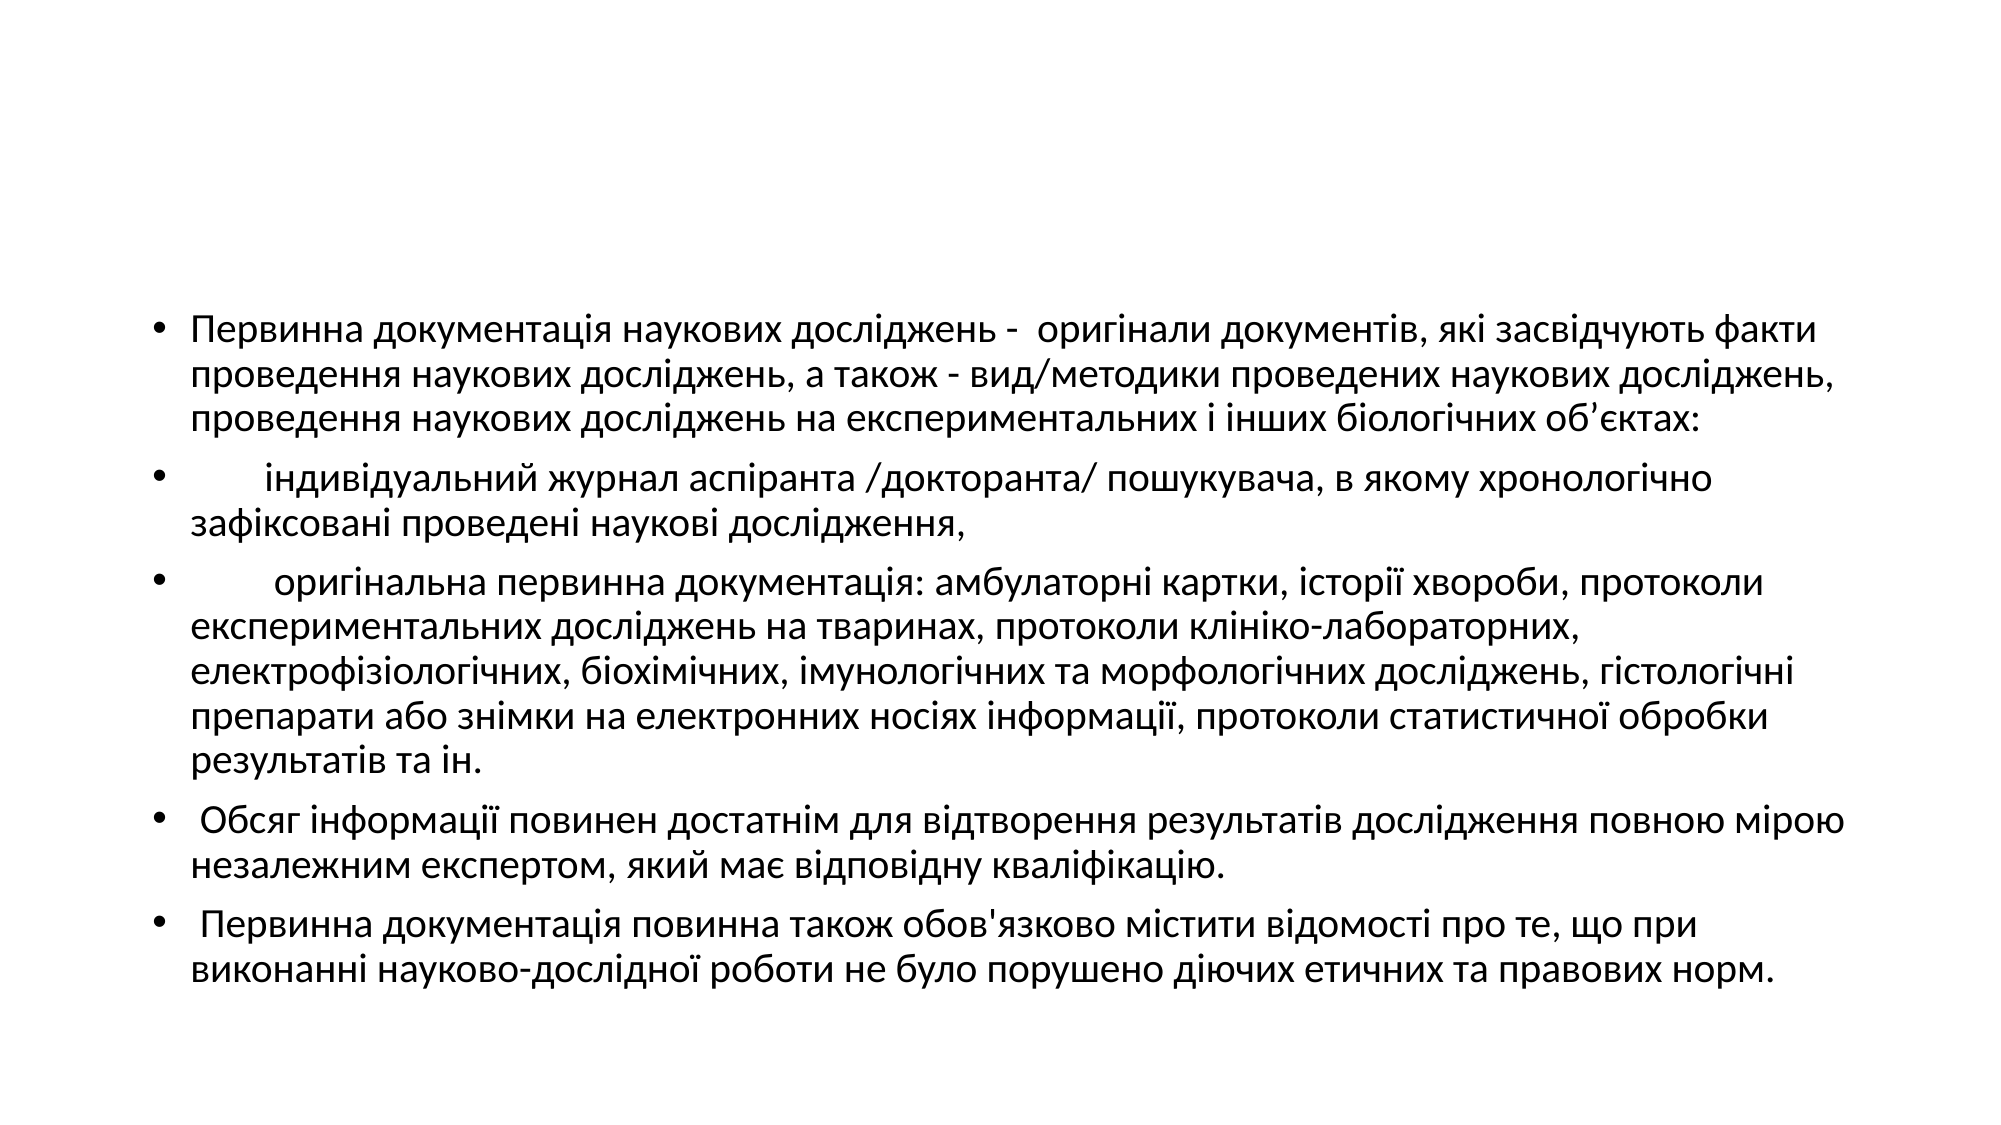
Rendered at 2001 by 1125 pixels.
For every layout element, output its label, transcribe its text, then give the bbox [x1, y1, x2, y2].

list Первинна документація наукових досліджень - оригінали документів, які засвідчують факти проведення наукових досліджень, а також - вид/методики проведених наукових досліджень, проведення наукових досліджень на експериментальних і інших біологічних об’єктах: індивідуальний журнал аспіранта /докторанта/ пошукувача, в якому хронологічно зафіксовані проведені наукові дослідження, оригінальна первинна документація: амбулаторні картки, історії хвороби, протоколи експериментальних досліджень на тваринах, протоколи клініко-лабораторних, електрофізіологічних, біохімічних, імунологічних та морфологічних досліджень, гістологічні препарати або знімки на електронних носіях інформації, протоколи статистичної обробки результатів та ін. Обсяг інформації повинен достатнім для відтворення результатів дослідження повною мірою незалежним експертом, який має відповідну кваліфікацію. Первинна документація повинна також обов'язково містити відомості про те, що при виконанні науково-дослідної роботи не було порушено діючих етичних та правових норм. [137, 299, 1863, 1014]
